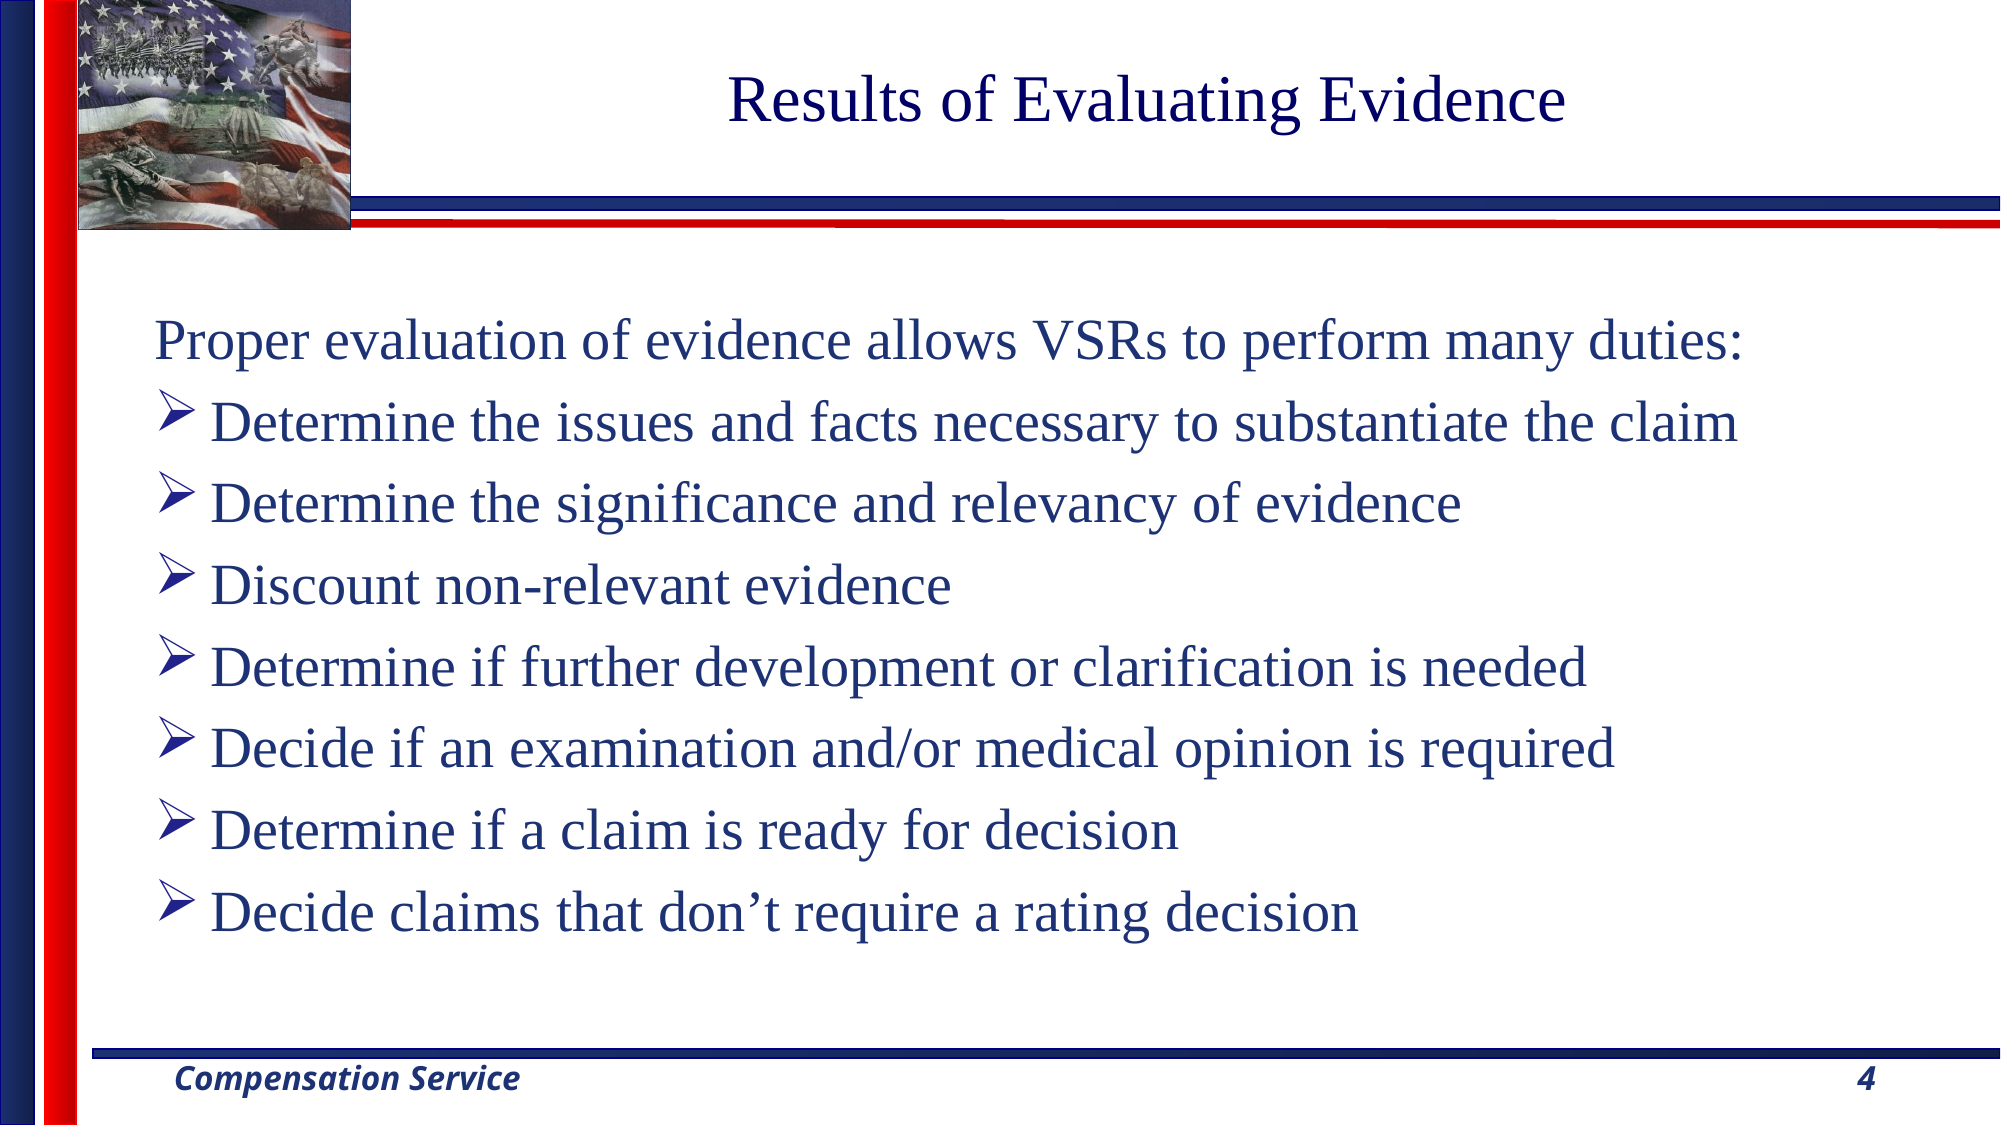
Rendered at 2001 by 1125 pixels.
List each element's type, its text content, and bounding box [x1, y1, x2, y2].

title Results of Evaluating Evidence [350, 0, 1946, 190]
list Proper evaluation of evidence allows VSRs to perform many duties: Determine the issues and facts necessary to substantiate the claim Determine the significance and relevancy of evidence Discount non-relevant evidence Determine if further development or clarification is needed Decide if an examination and/or medical opinion is required Determine if a claim is ready for decision Decide claims that don’t require a rating decision [138, 293, 1935, 993]
slide_number 4 [1733, 1042, 2000, 1118]
picture [78, 0, 351, 230]
